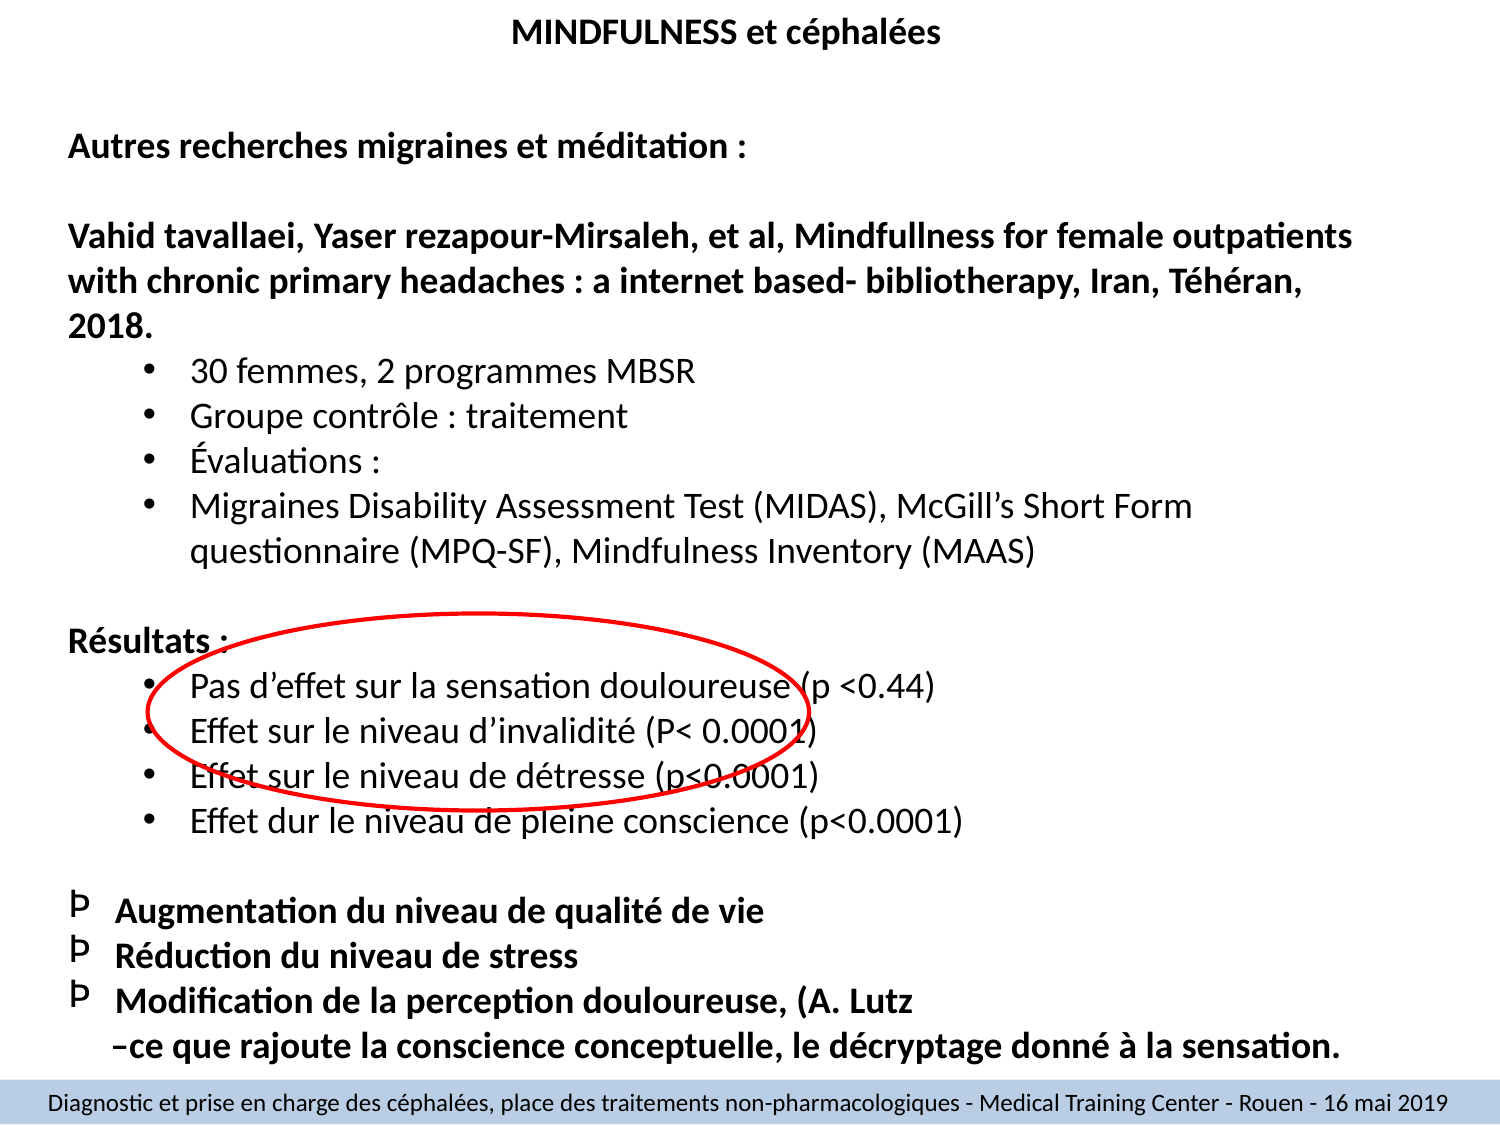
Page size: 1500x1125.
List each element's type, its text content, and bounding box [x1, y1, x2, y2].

text_box Diagnostic et prise en charge des céphalées, place des traitements non-pharmacologiques - Medical Training Center - Rouen - 16 mai 2019 [1412, 1079, 1500, 1125]
text_box MINDFULNESS et céphalées [147, 0, 1306, 60]
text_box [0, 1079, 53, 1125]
text_box Autres recherches migraines et méditation : Vahid tavallaei, Yaser rezapour-Mirsaleh, et al, Mindfullness for female outpatients with chronic primary headaches : a internet based- bibliotherapy, Iran, Téhéran, 2018. 30 femmes, 2 programmes MBSR Groupe contrôle : traitement Évaluations : Migraines Disability Assessment Test (MIDAS), McGill’s Short Form questionnaire (MPQ-SF), Mindfulness Inventory (MAAS) Résultats : Pas d’effet sur la sensation douloureuse (p <0.44) Effet sur le niveau d’invalidité (P< 0.0001) Effet sur le niveau de détresse (p<0.0001) Effet dur le niveau de pleine conscience (p<0.0001) Augmentation du niveau de qualité de vie Réduction du niveau de stress Modification de la perception douloureuse, (A. Lutz –ce que rajoute la conscience conceptuelle, le décryptage donné à la sensation. [53, 113, 1412, 1125]
text_box [145, 611, 812, 813]
